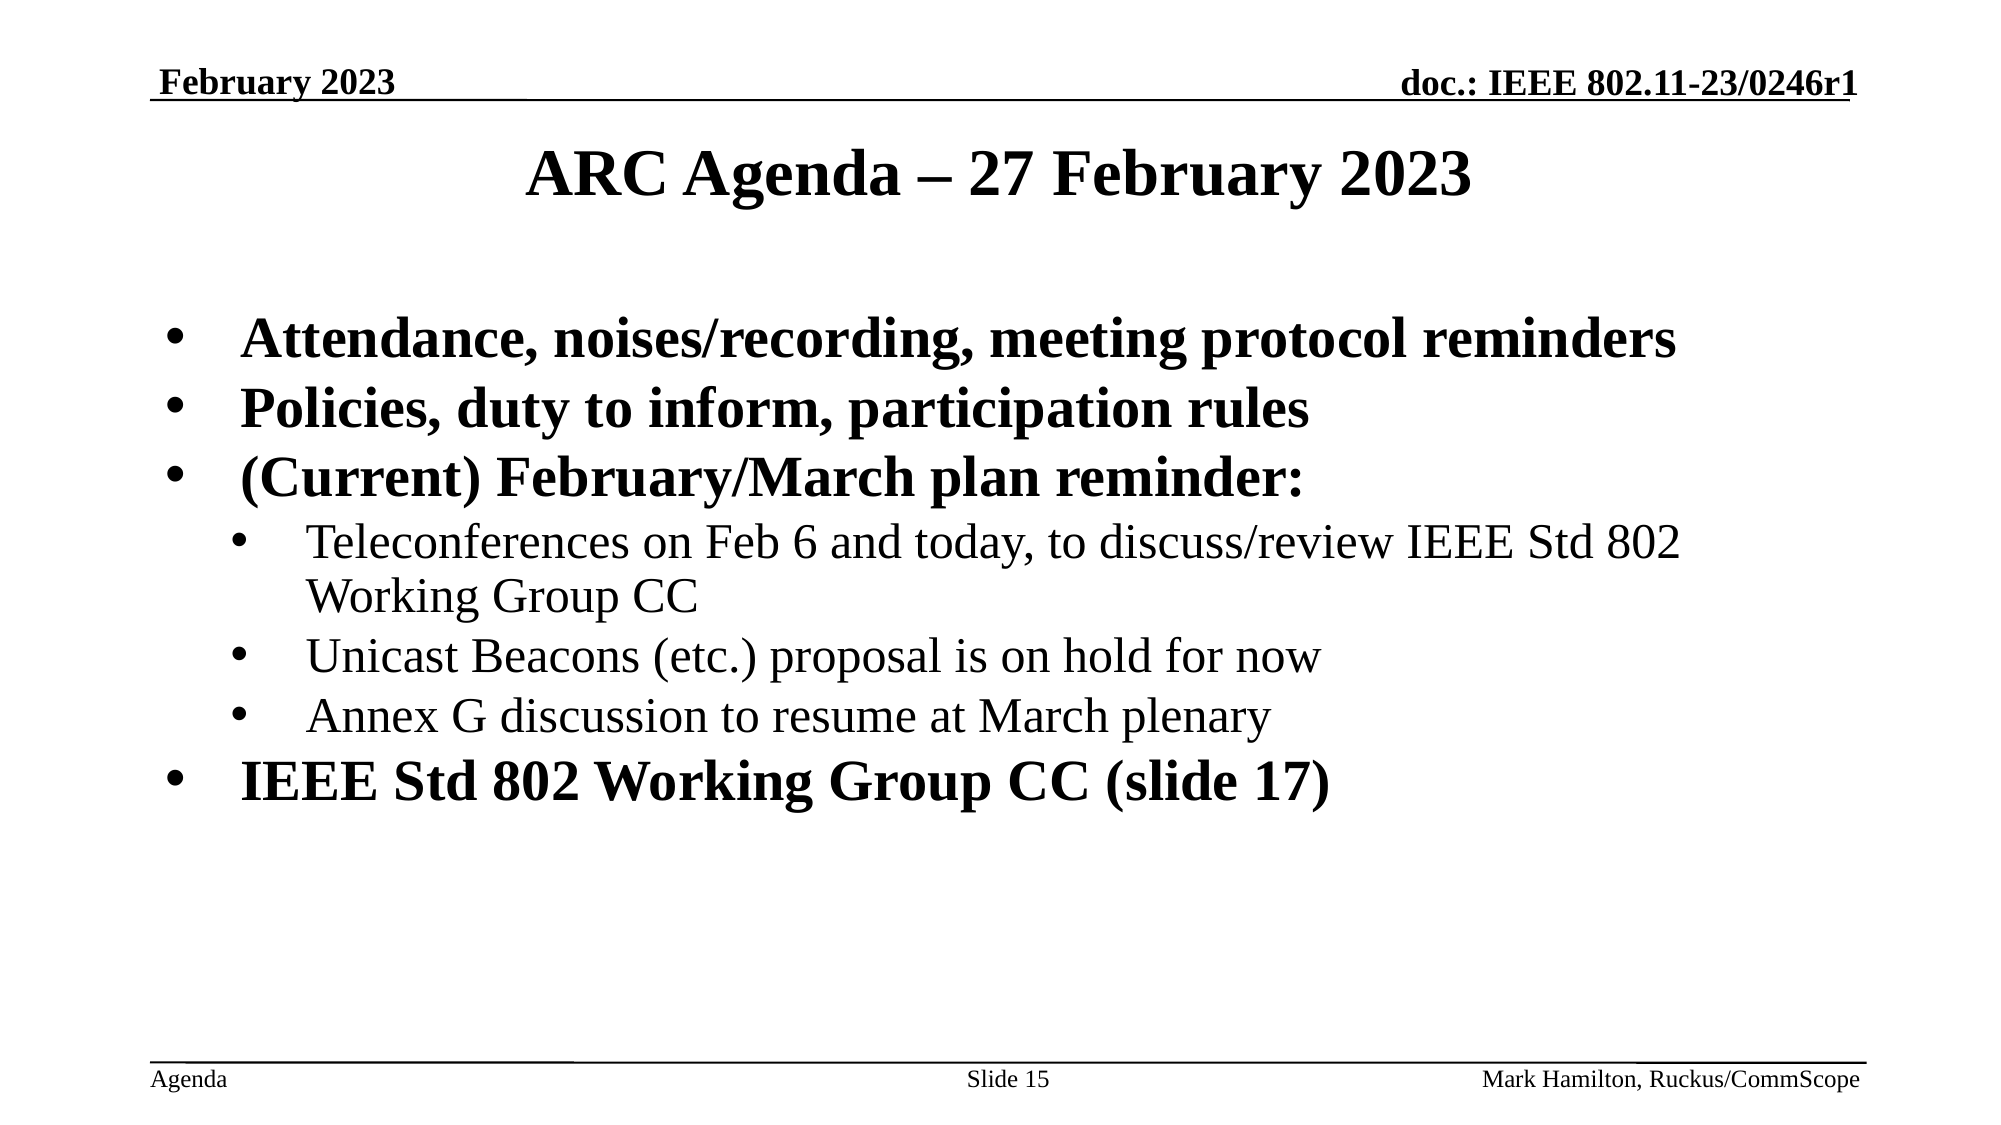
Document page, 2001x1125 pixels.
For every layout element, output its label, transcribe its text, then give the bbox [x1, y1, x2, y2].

slide_number Slide 15 [950, 1061, 1067, 1123]
list Attendance, noises/recording, meeting protocol reminders Policies, duty to inform, participation rules (Current) February/March plan reminder: Teleconferences on Feb 6 and today, to discuss/review IEEE Std 802 Working Group CC Unicast Beacons (etc.) proposal is on hold for now Annex G discussion to resume at March plenary IEEE Std 802 Working Group CC (slide 17) [149, 299, 1850, 1050]
title ARC Agenda – 27 February 2023 [149, 112, 1850, 226]
